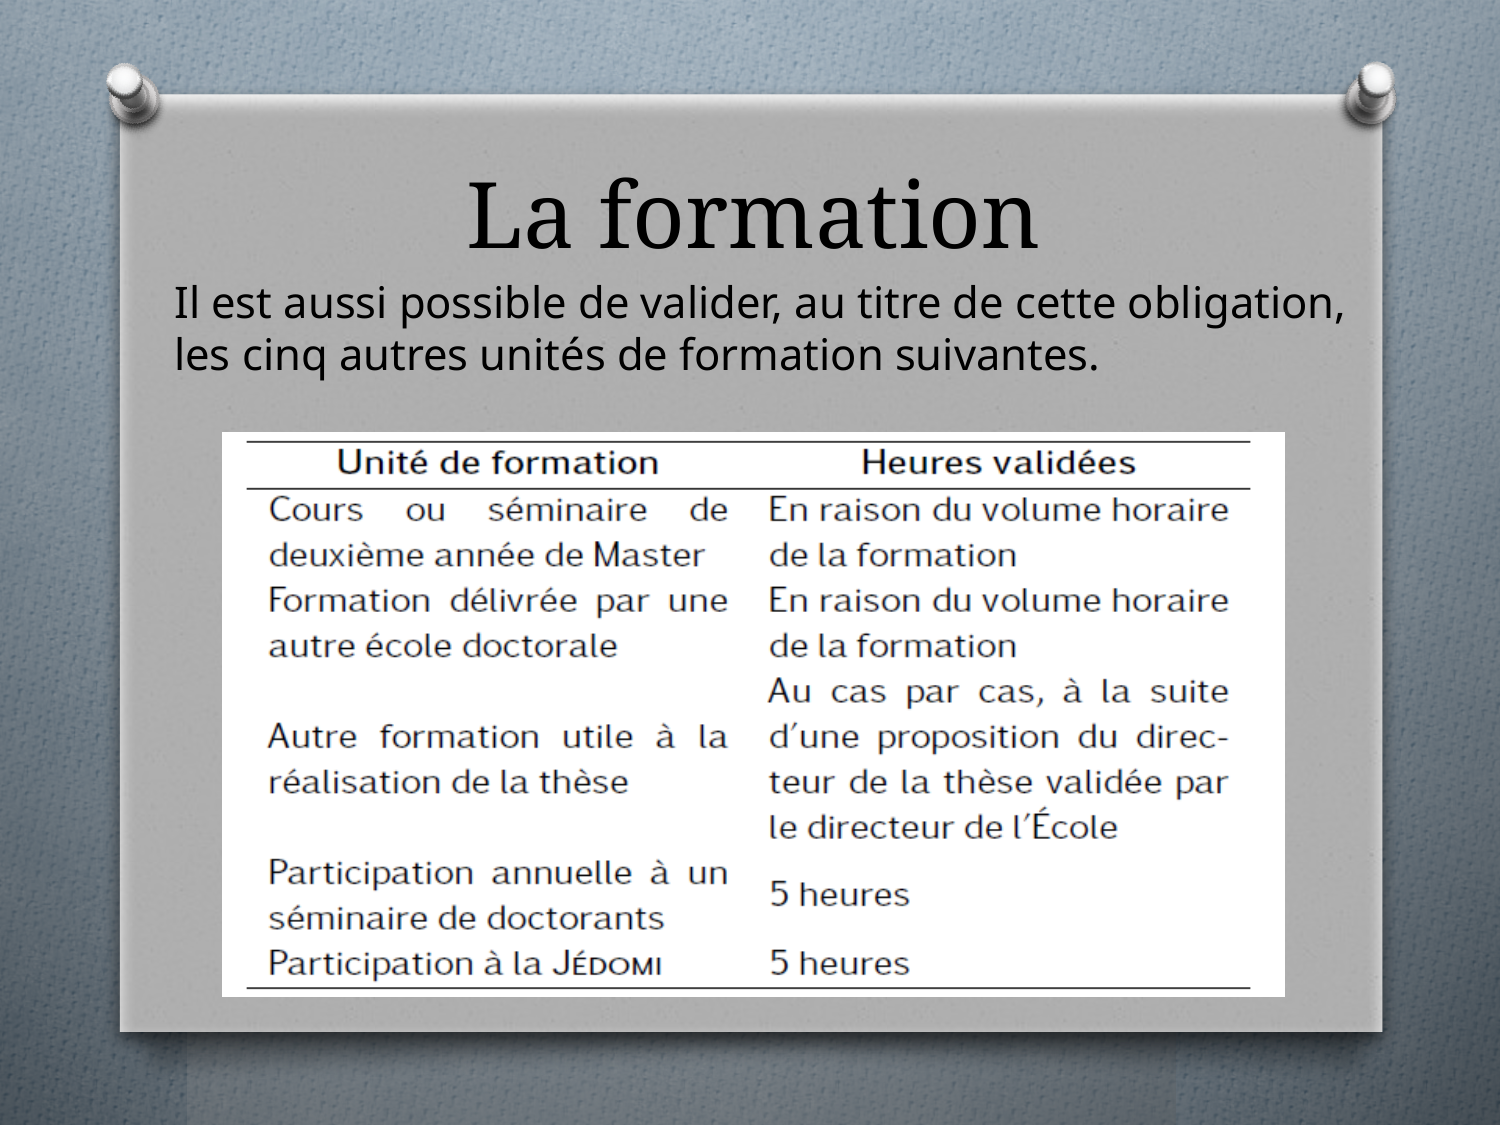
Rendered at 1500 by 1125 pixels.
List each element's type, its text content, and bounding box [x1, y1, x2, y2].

title La formation [182, 113, 1325, 267]
picture [1317, 35, 1439, 156]
list Il est aussi possible de valider, au titre de cette obligation, les cinq autres unités de formation suivantes. [159, 267, 1365, 433]
picture [222, 432, 1286, 997]
picture [75, 29, 198, 153]
